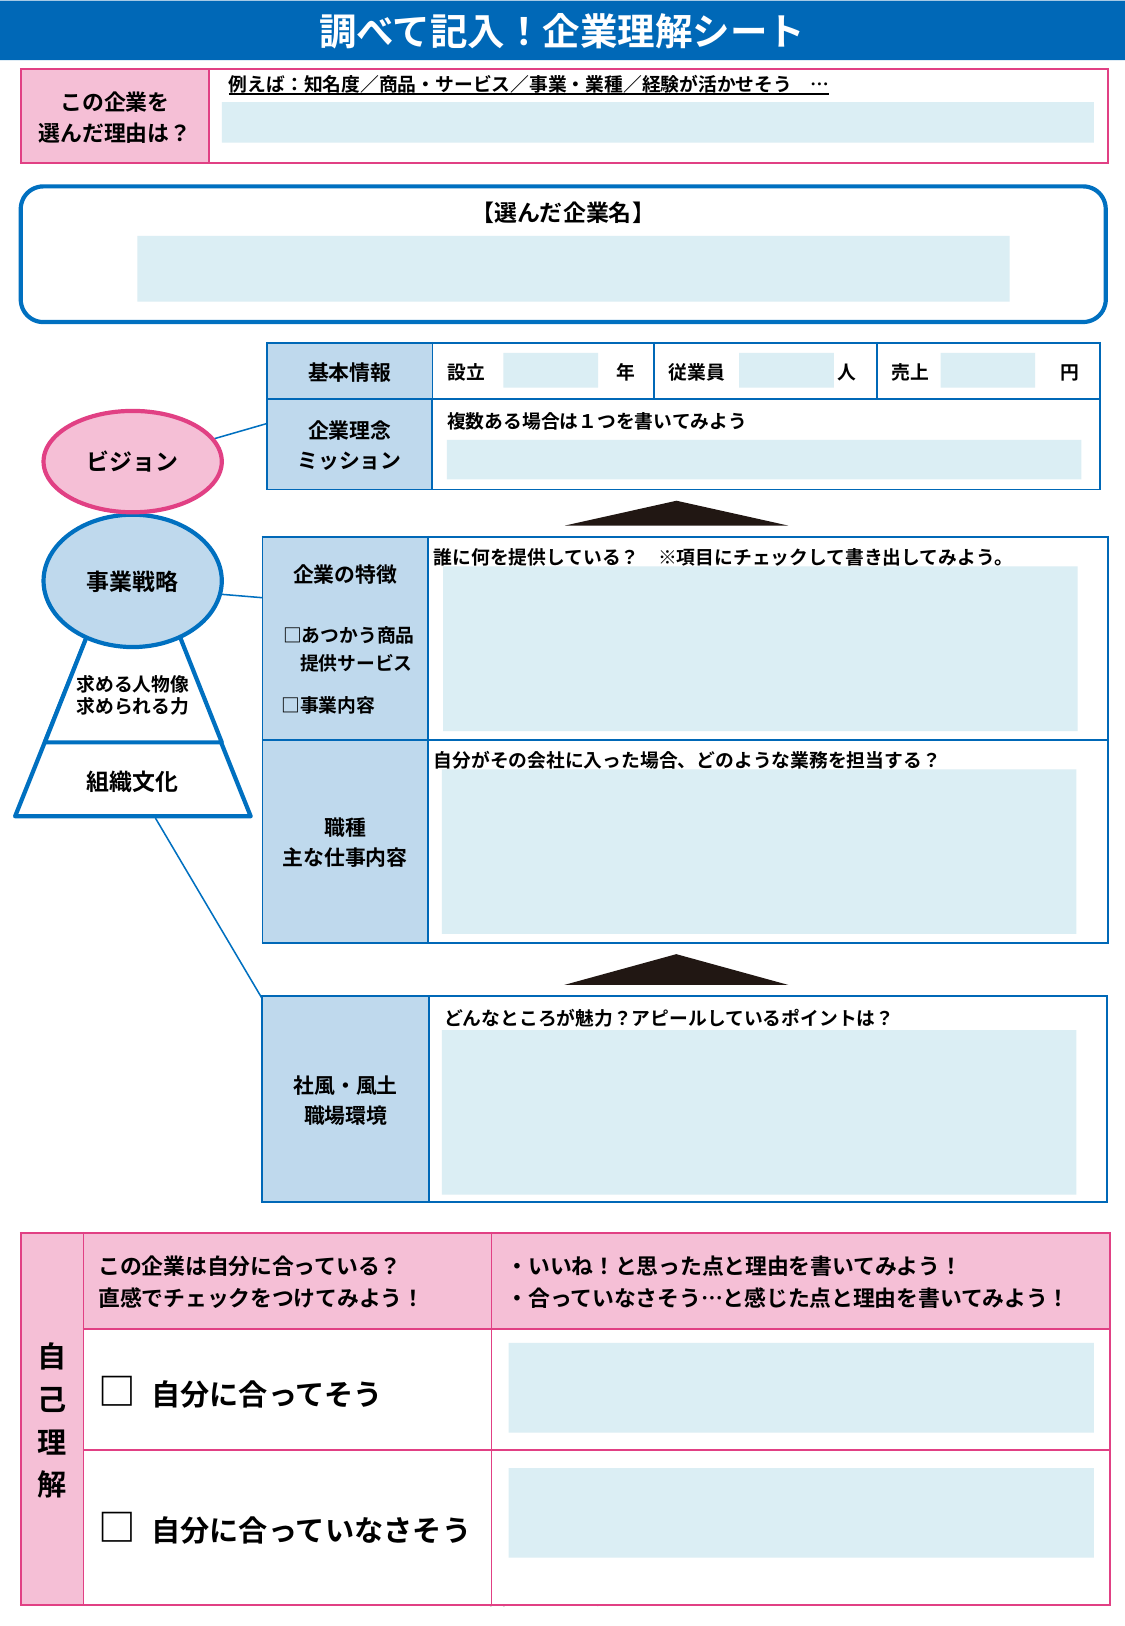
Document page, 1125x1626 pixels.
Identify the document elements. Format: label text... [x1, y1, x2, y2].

text_box [562, 498, 791, 528]
text_box 【選んだ企業名】 [18, 184, 1108, 325]
text_box [562, 952, 791, 988]
table_cell □ 自分に合っていなさそう [84, 1451, 491, 1604]
table_header 設立 年 [433, 344, 653, 398]
table_header どんなところが魅力？アピールしているポイントは？ [430, 997, 1106, 1201]
table_header 企業理念 ミッション [268, 400, 431, 489]
table_header 社風・風土 職場環境 [263, 997, 428, 1201]
table_cell [492, 1451, 1109, 1604]
table_header 自 己 理解 [22, 1234, 83, 1604]
text_box [503, 352, 599, 388]
text_box [446, 439, 1082, 480]
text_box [155, 817, 262, 999]
text_box [441, 1030, 1077, 1195]
table_header 売上 円 [878, 344, 1099, 398]
table_header 従業員 人 [655, 344, 876, 398]
table_header 企業の特徴 □あつかう商品 提供サービス □事業内容 [263, 538, 427, 739]
text_box [441, 769, 1077, 934]
table_header 例えば：知名度／商品・サービス／事業・業種／経験が活かせそう … [210, 70, 1107, 162]
table_cell 職種 主な仕事内容 [263, 741, 427, 942]
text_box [14, 410, 251, 817]
table_cell [492, 1330, 1109, 1449]
table_header 基本情報 [268, 344, 432, 398]
text_box [443, 566, 1078, 732]
table_header ・いいね！と思った点と理由を書いてみよう！ ・合っていなさそう…と感じた点と理由を書いてみよう！ [492, 1234, 1109, 1328]
text_box [739, 352, 834, 388]
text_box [176, 393, 372, 450]
text_box 調べて記入！企業理解シート [0, 0, 1125, 62]
table_cell □ 自分に合ってそう [84, 1330, 491, 1449]
table_header この企業を 選んだ理由は？ [22, 70, 208, 162]
table_header この企業は自分に合っている？ 直感でチェックをつけてみよう！ [84, 1234, 491, 1328]
text_box [508, 1468, 1094, 1558]
text_box [940, 352, 1036, 388]
text_box [221, 102, 1094, 143]
text_box [137, 235, 1010, 302]
table_header 誰に何を提供している？ ※項目にチェックして書き出してみよう。 [429, 538, 1107, 739]
table_header 複数ある場合は１つを書いてみよう [433, 400, 1099, 489]
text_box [256, 593, 266, 599]
table_cell 自分がその会社に入った場合、どのような業務を担当する？ [429, 741, 1107, 942]
text_box [508, 1342, 1094, 1433]
